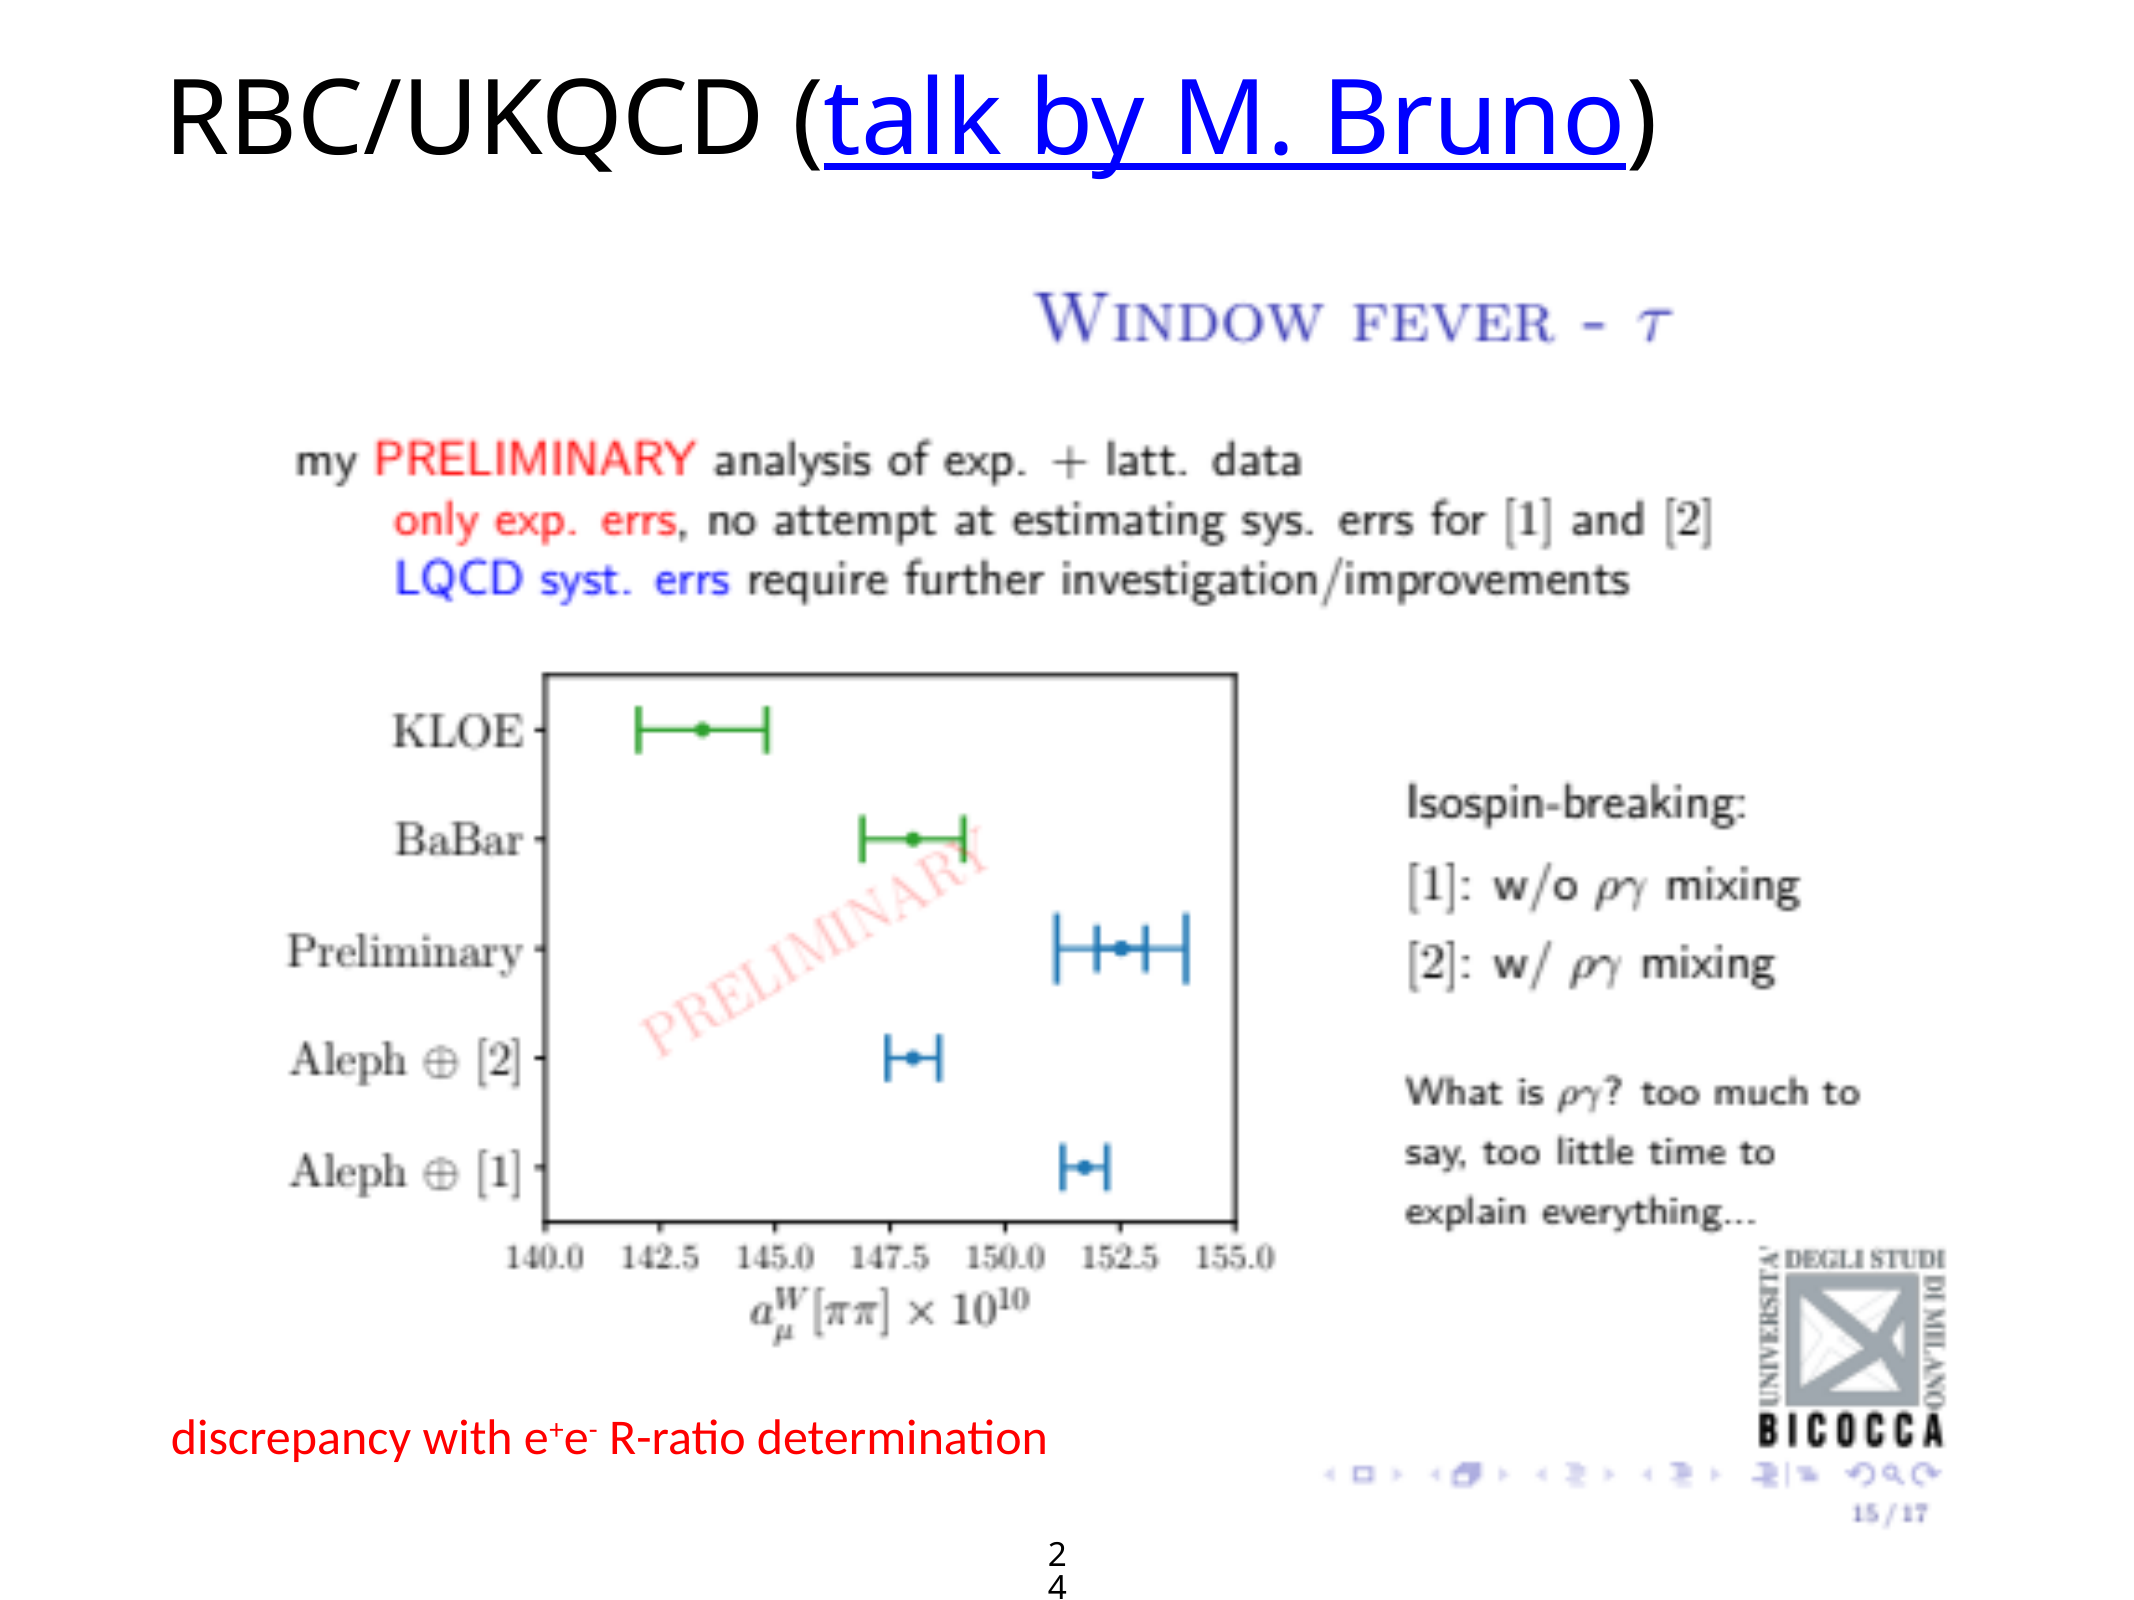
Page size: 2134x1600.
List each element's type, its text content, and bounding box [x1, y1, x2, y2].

title RBC/UKQCD (talk by M. Bruno) [155, 41, 1978, 202]
picture [155, 185, 1951, 1531]
slide_number 24 [1039, 1531, 1093, 1583]
